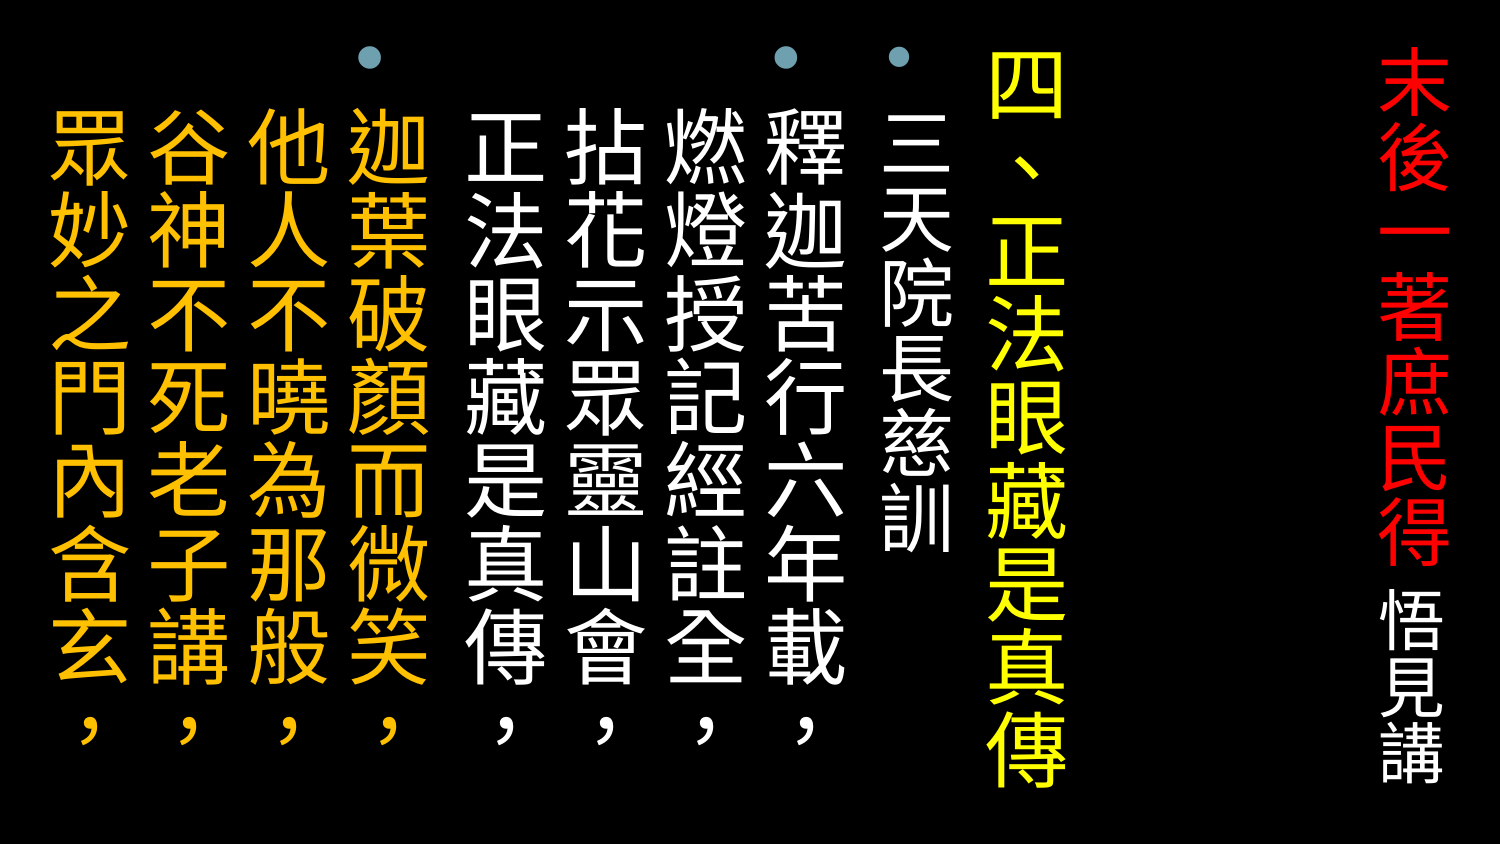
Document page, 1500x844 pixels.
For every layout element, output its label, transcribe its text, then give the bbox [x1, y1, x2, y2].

list 四、正法眼藏是真傳 三天院長慈訓 釋迦苦行六年載，燃燈授記經註全， 拈花示眾靈山會，正法眼藏是真傳， 迦葉破顏而微笑，他人不曉為那般， 谷神不死老子講，眾妙之門內含玄， [29, 21, 1353, 825]
title 末後一著庶民得 悟見講 [1352, 20, 1473, 812]
